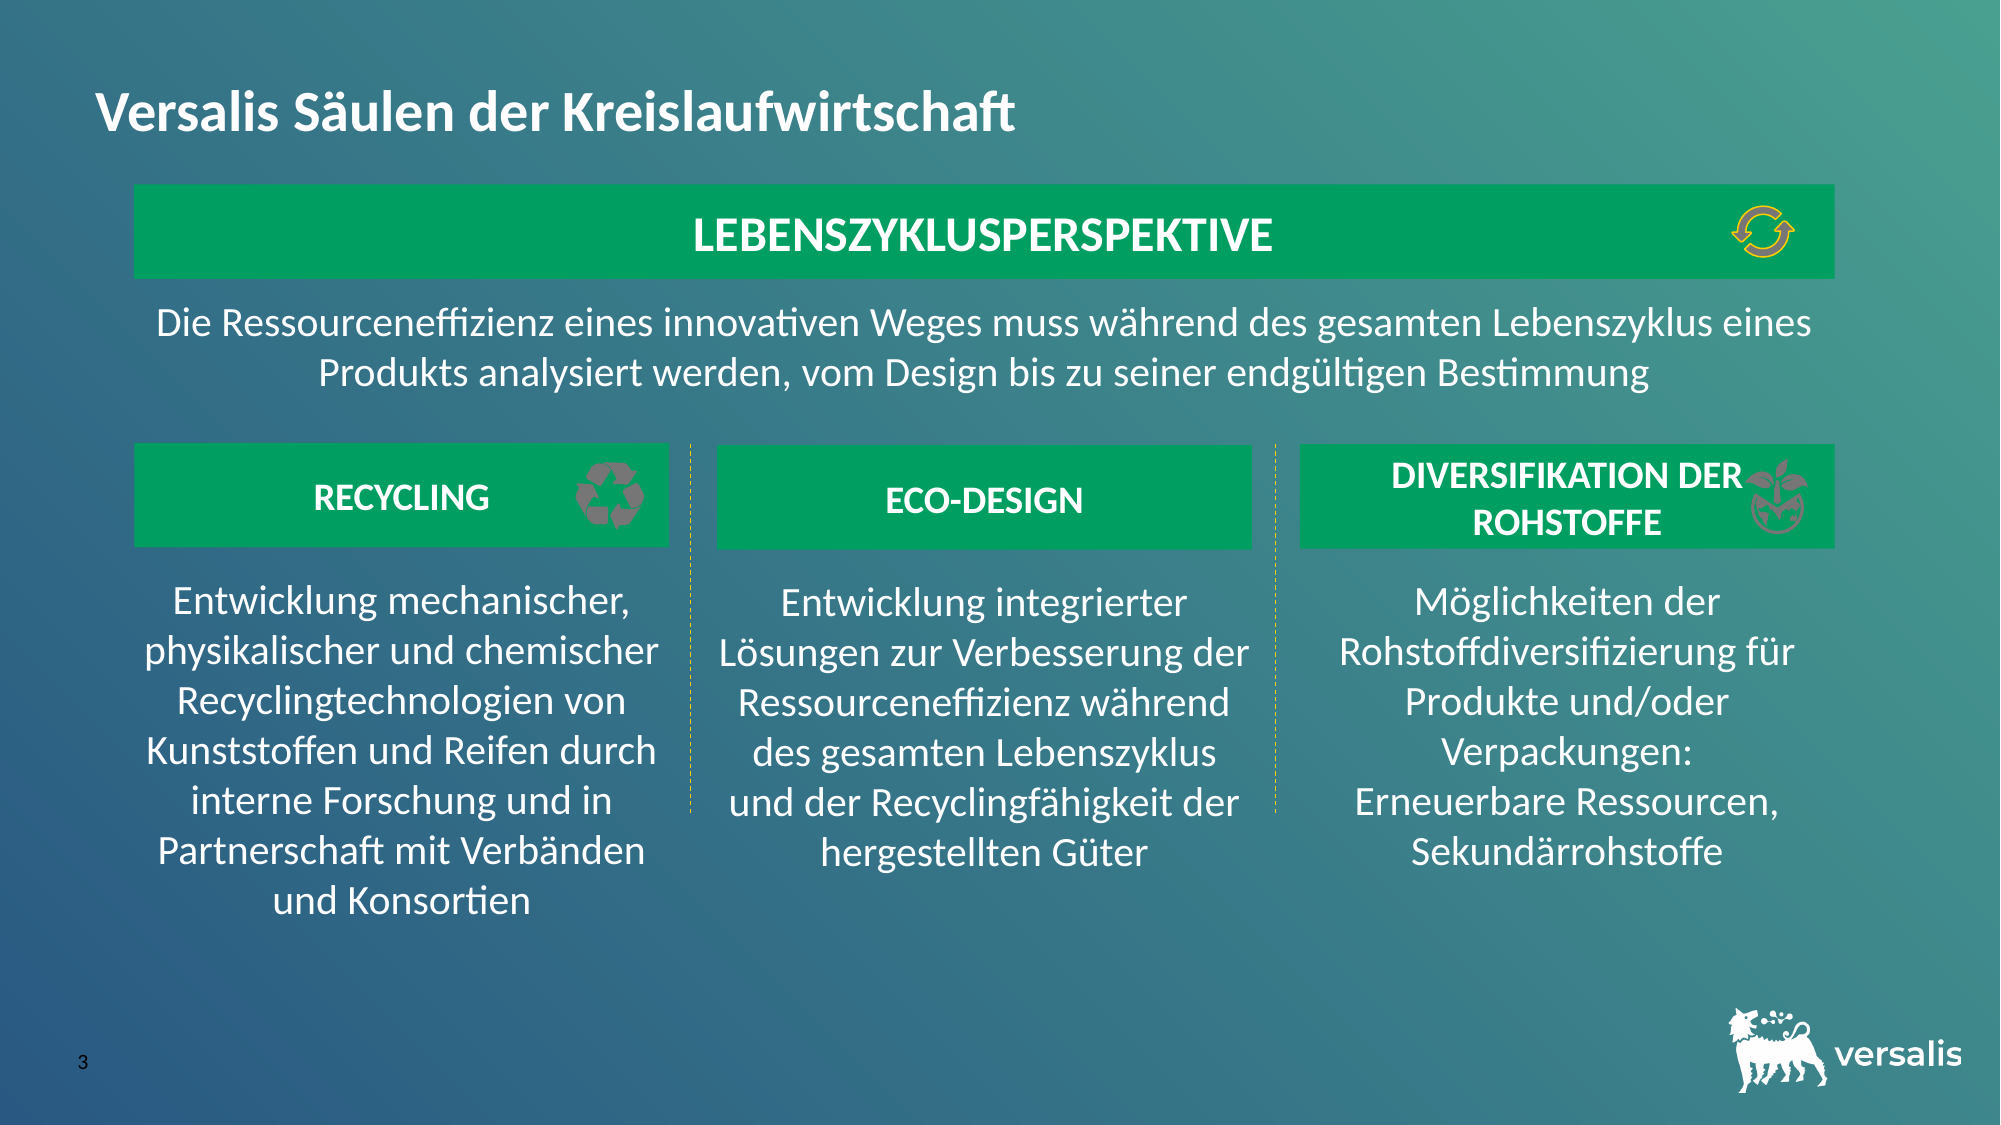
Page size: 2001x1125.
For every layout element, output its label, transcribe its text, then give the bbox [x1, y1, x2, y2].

slide_number 3 [62, 1039, 172, 1082]
text_box LEBENSZYKLUSPERSPEKTIVE [133, 183, 1836, 280]
text_box DIVERSIFIKATION DER ROHSTOFFE [1299, 443, 1836, 550]
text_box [1744, 458, 1808, 535]
text_box ECO-DESIGN [716, 444, 1253, 551]
text_box RECYCLING [133, 442, 670, 548]
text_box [575, 460, 647, 530]
text_box Entwicklung integrierter Lösungen zur Verbesserung der Ressourceneffizienz während des gesamten Lebenszyklus und der Recyclingfähigkeit der hergestellten Güter [717, 574, 1252, 875]
title Versalis Säulen der Kreislaufwirtschaft [80, 75, 1394, 151]
text_box Die Ressourceneffizienz eines innovativen Weges muss während des gesamten Lebenszyklus eines Produkts analysiert werden, vom Design bis zu seiner endgültigen Bestimmung [133, 294, 1835, 395]
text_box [1731, 206, 1795, 257]
text_box Möglichkeiten der Rohstoffdiversifizierung für Produkte und/oder Verpackungen: Erneuerbare Ressourcen, Sekundärrohstoffe [1299, 573, 1835, 874]
text_box Entwicklung mechanischer, physikalischer und chemischer Recyclingtechnologien von Kunststoffen und Reifen durch interne Forschung und in Partnerschaft mit Verbänden und Konsortien [134, 572, 670, 923]
